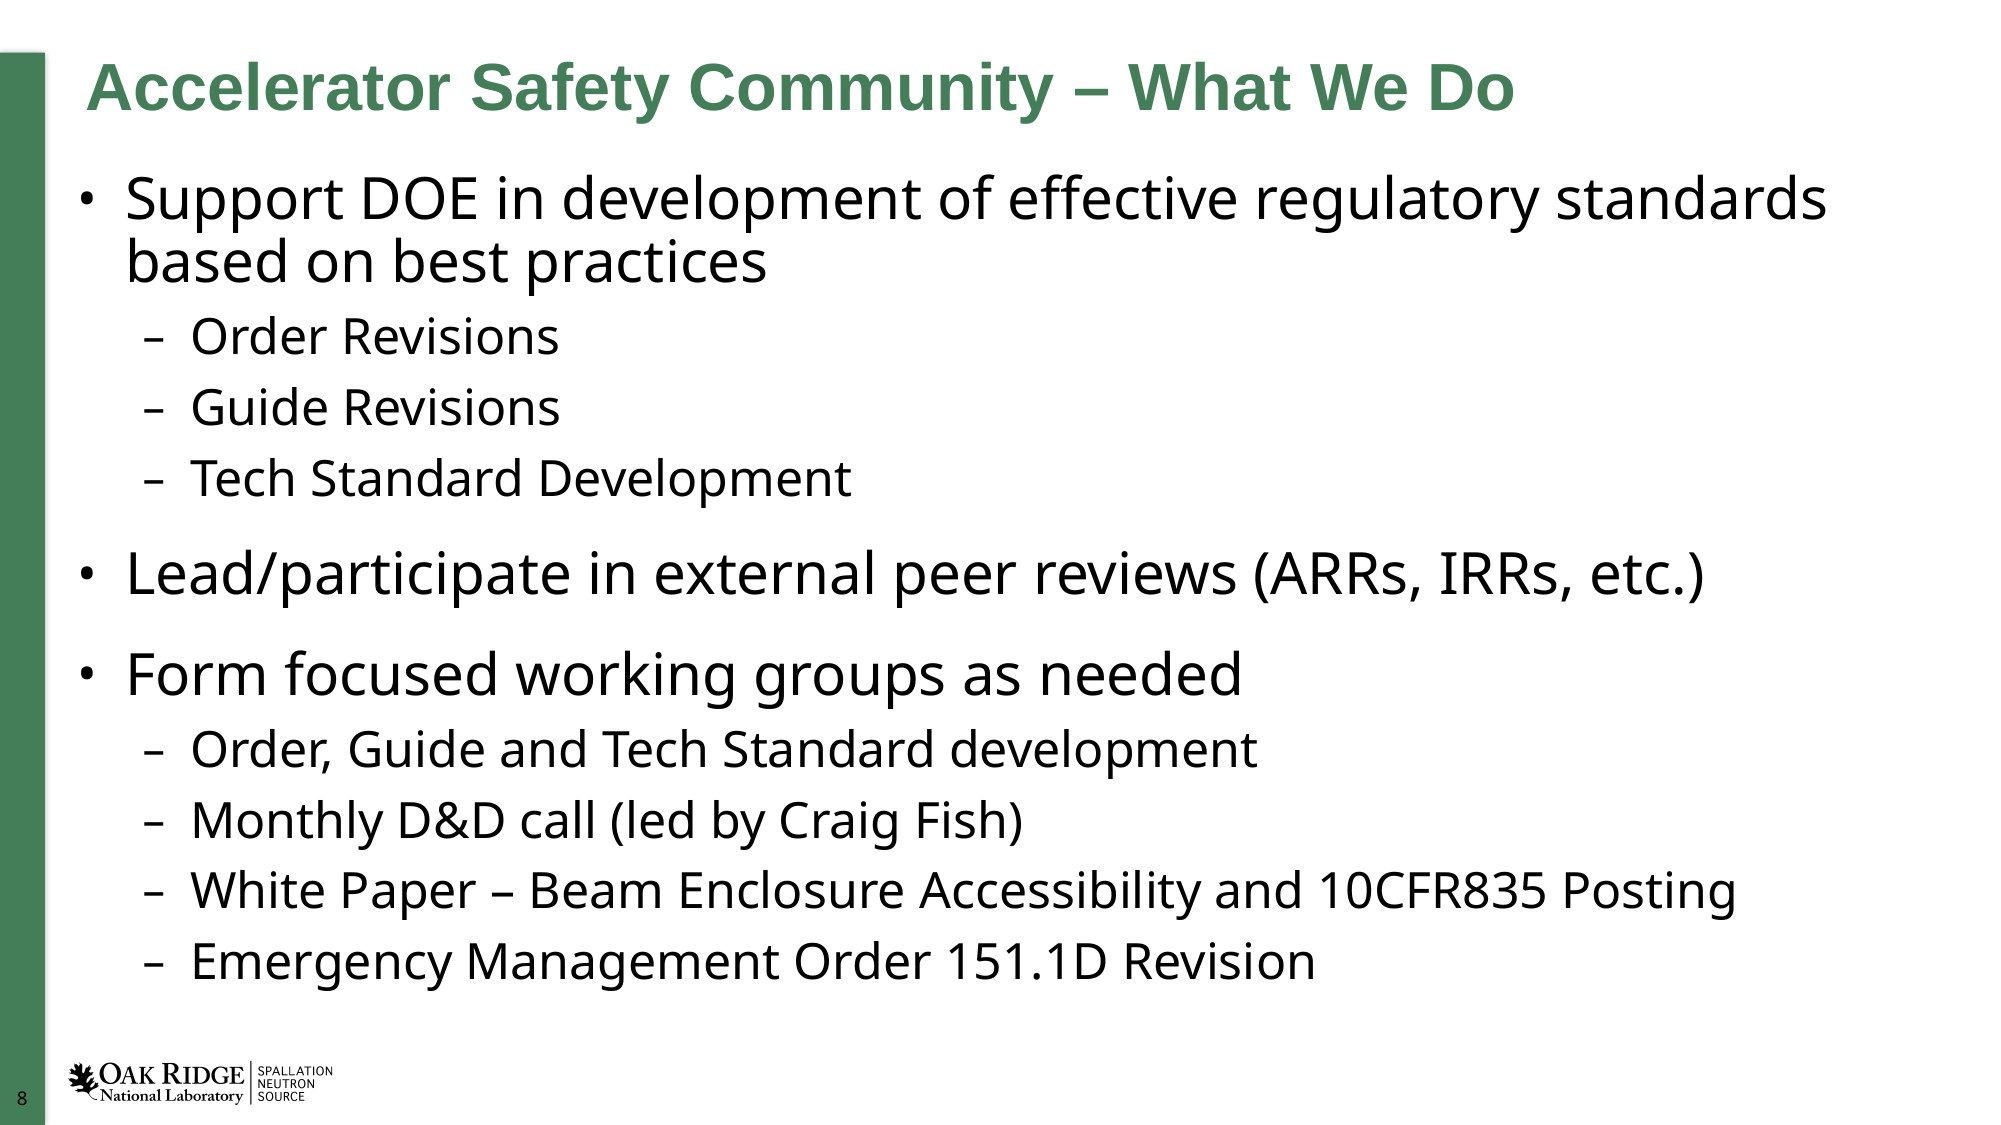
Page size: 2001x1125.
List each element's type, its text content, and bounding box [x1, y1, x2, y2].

picture [66, 1104, 334, 1108]
title Accelerator Safety Community – What We Do [70, 44, 1946, 134]
list Support DOE in development of effective regulatory standards based on best practices Order Revisions Guide Revisions Tech Standard Development Lead/participate in external peer reviews (ARRs, IRRs, etc.) Form focused working groups as needed Order, Guide and Tech Standard development Monthly D&D call (led by Craig Fish) White Paper – Beam Enclosure Accessibility and 10CFR835 Posting Emergency Management Order 151.1D Revision [62, 161, 1938, 1104]
